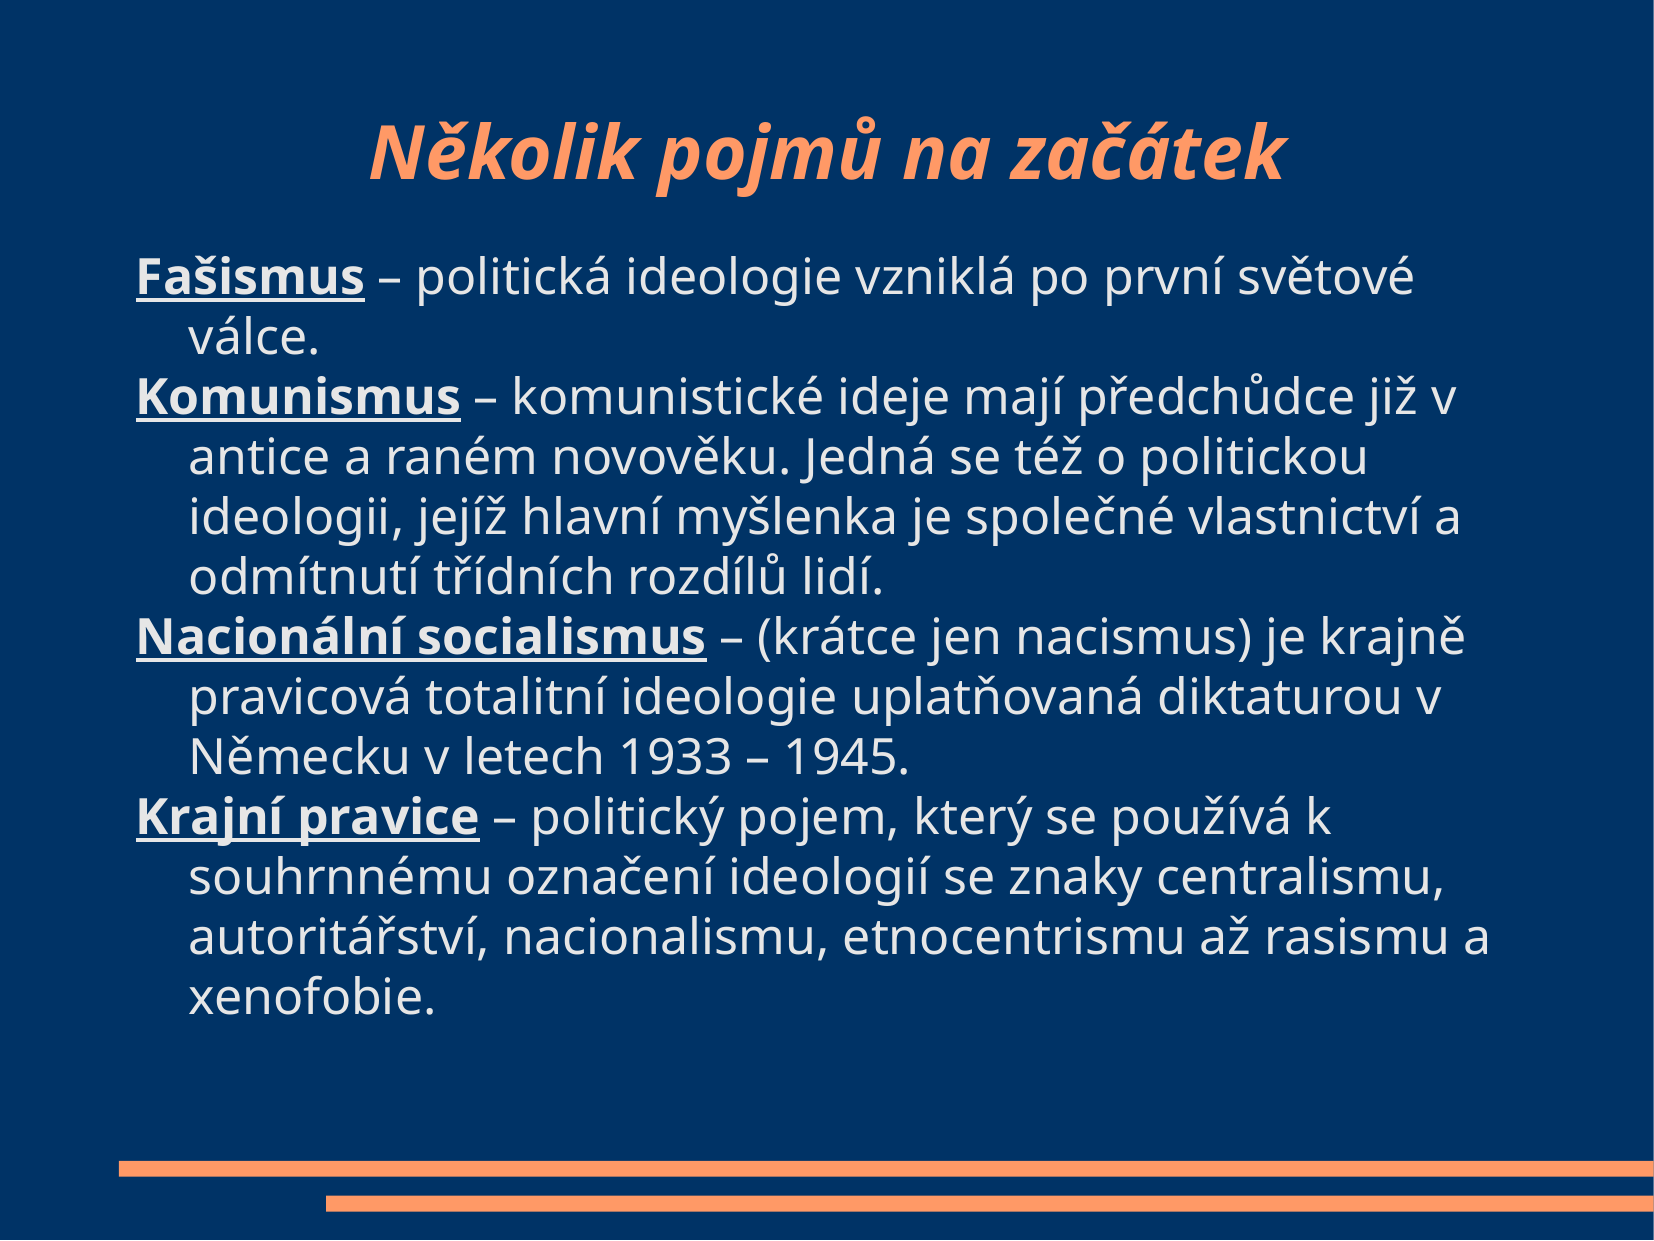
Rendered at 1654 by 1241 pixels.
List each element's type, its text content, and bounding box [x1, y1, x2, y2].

title Několik pojmů na začátek [121, 46, 1534, 254]
list Fašismus – politická ideologie vzniklá po první světové válce. Komunismus – komunistické ideje mají předchůdce již v antice a raném novověku. Jedná se též o politickou ideologii, jejíž hlavní myšlenka je společné vlastnictví a odmítnutí třídních rozdílů lidí. Nacionální socialismus – (krátce jen nacismus) je krajně pravicová totalitní ideologie uplatňovaná diktaturou v Německu v letech 1933 – 1945. Krajní pravice – politický pojem, který se používá k souhrnnému označení ideologií se znaky centralismu, autoritářství, nacionalismu, etnocentrismu až rasismu a xenofobie. [118, 244, 1509, 1187]
